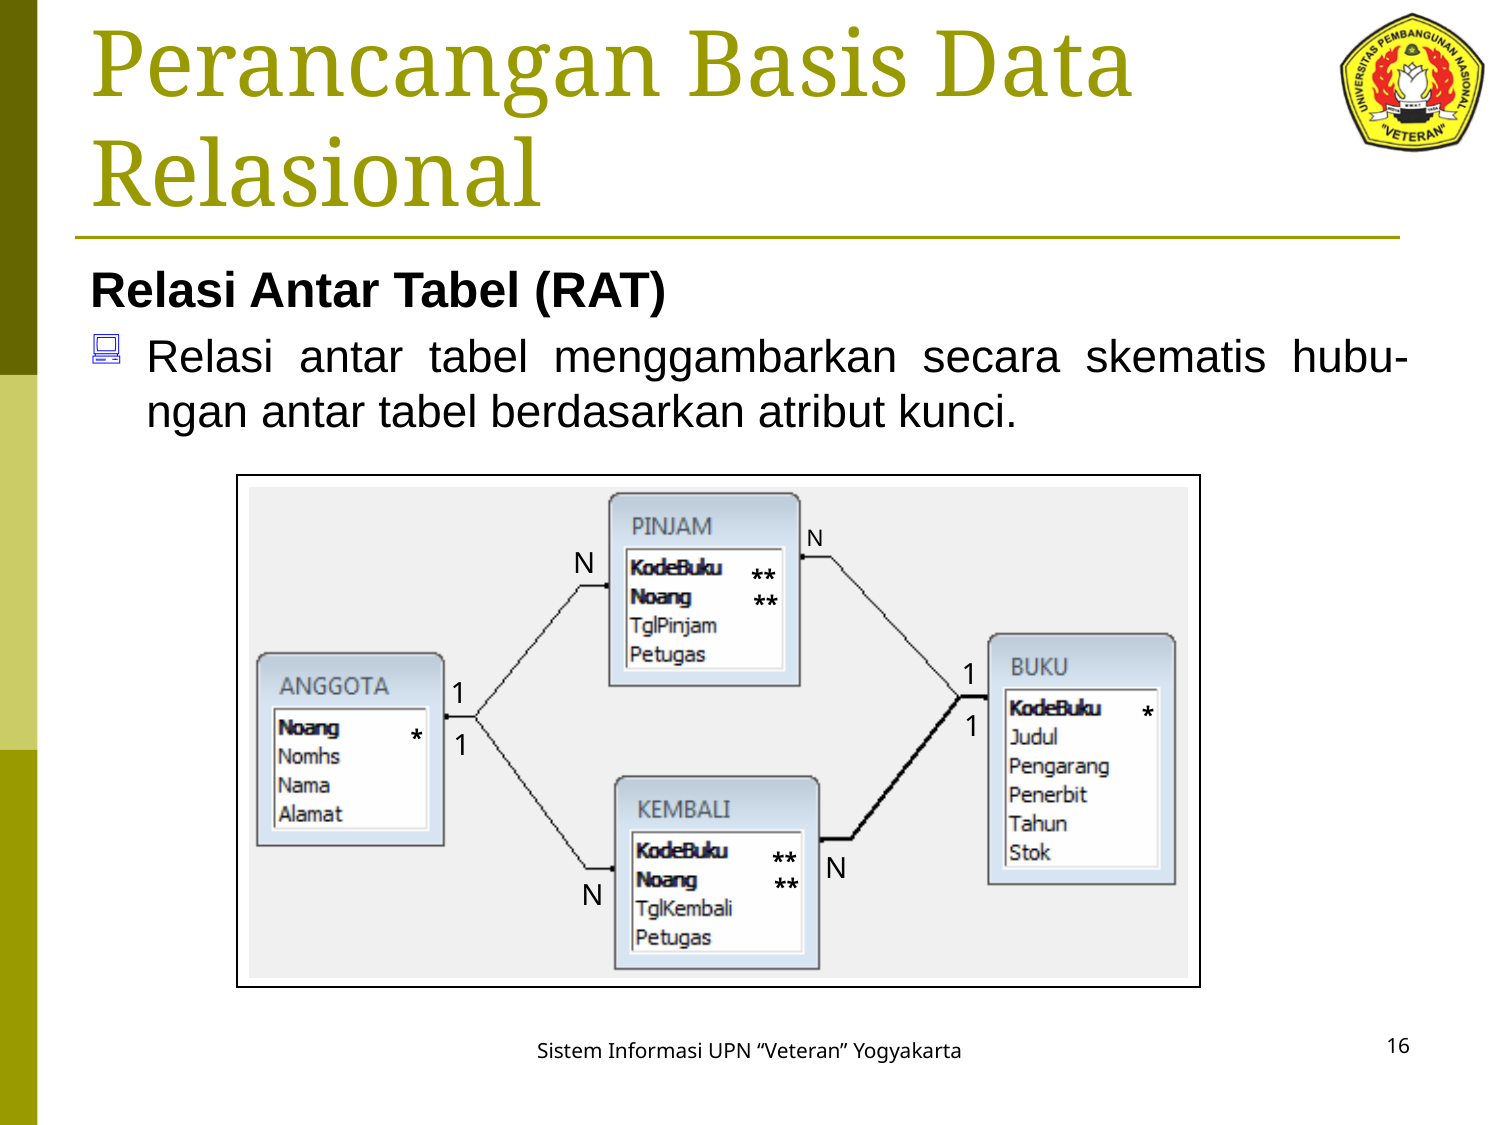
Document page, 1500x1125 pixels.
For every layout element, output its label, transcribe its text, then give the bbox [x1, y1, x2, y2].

title Perancangan Basis Data Relasional [74, 45, 1426, 233]
slide_number 16 [1074, 1024, 1426, 1101]
picture [1337, 11, 1488, 154]
text_box [237, 474, 1200, 988]
list Relasi Antar Tabel (RAT) Relasi antar tabel menggambarkan secara skematis hubu-ngan antar tabel berdasarkan atribut kunci. [74, 249, 1426, 451]
picture [249, 487, 1188, 978]
